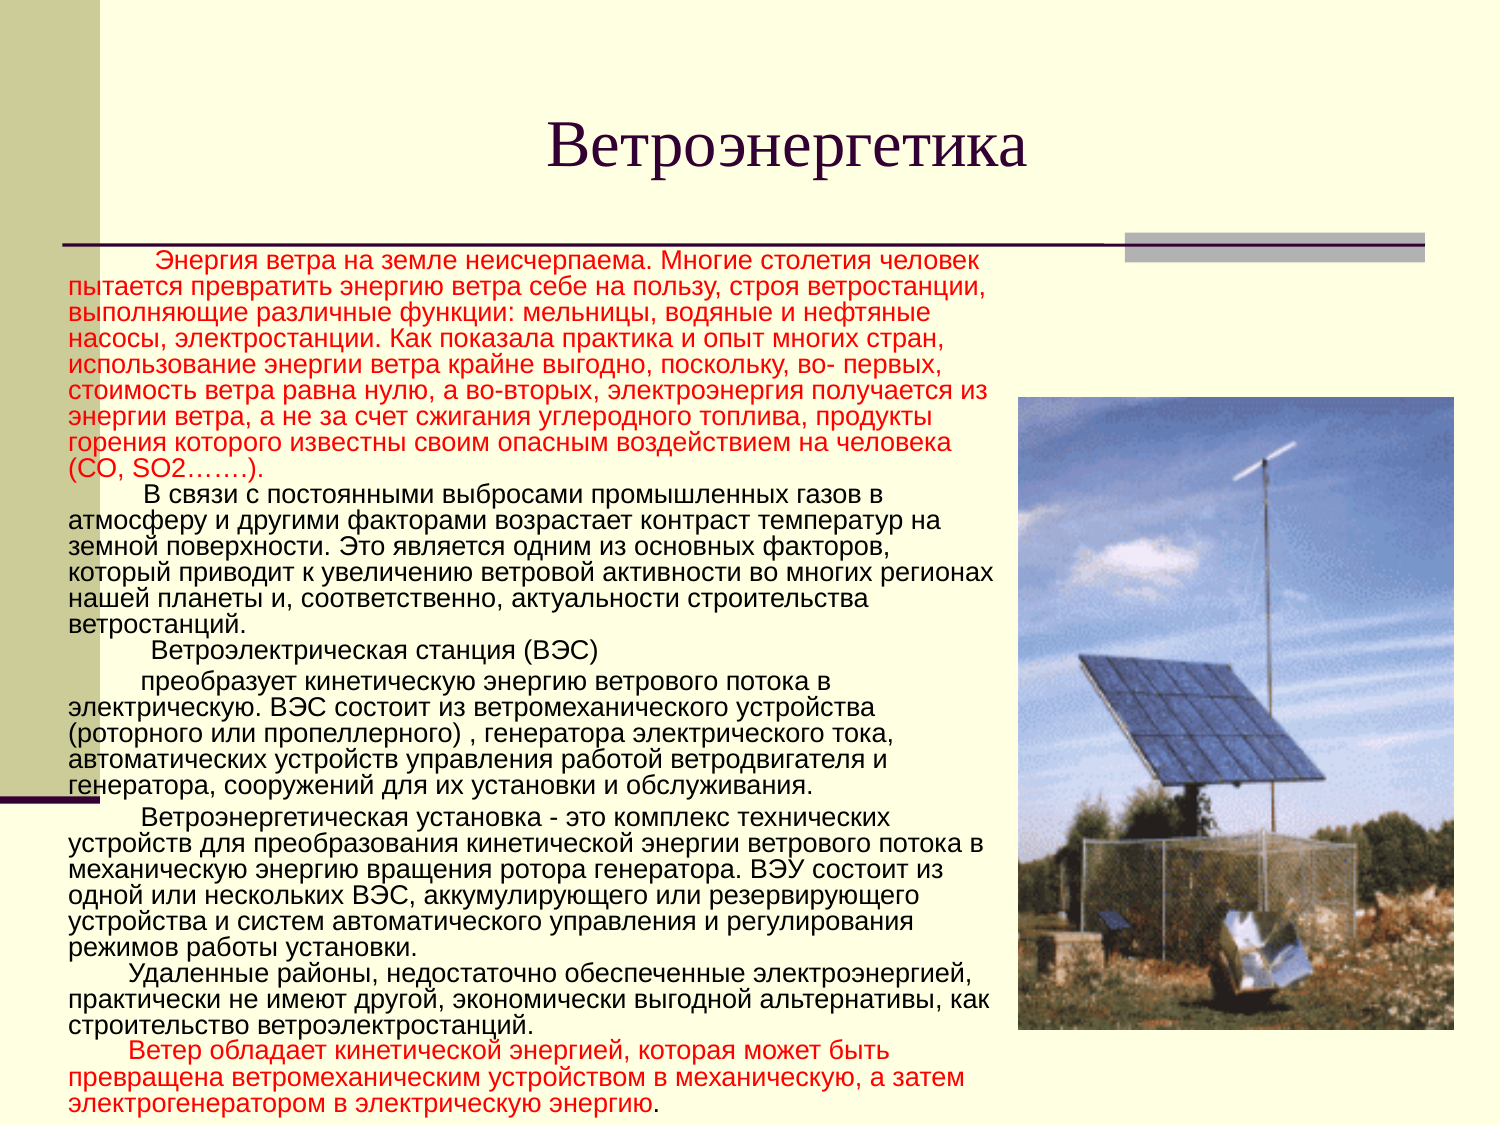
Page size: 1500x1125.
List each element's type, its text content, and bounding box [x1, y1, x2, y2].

list Энергия ветра на земле неисчерпаема. Многие столетия человек пытается превратить энергию ветра себе на пользу, строя ветростанции, выполняющие различные функции: мельницы, водяные и нефтяные насосы, электростанции. Как показала практика и опыт многих стран, использование энергии ветра крайне выгодно, поскольку, во- первых, стоимость ветра равна нулю, а во-вторых, электроэнергия получается из энергии ветра, а не за счет сжигания углеродного топлива, продукты горения которого известны своим опасным воздействием на человека (СО, SO2…….). В связи с постоянными выбросами промышленных газов в атмосферу и другими факторами возрастает контраст температур на земной поверхности. Это является одним из основных факторов, который приводит к увеличению ветровой активности во многих регионах нашей планеты и, соответственно, актуальности строительства ветростанций. Ветроэлектрическая станция (ВЭС) преобразует кинетическую энергию ветрового потока в электрическую. ВЭС состоит из ветромеханического устройства (роторного или пропеллерного) , генератора электрического тока, автоматических устройств управления работой ветродвигателя и генератора, сооружений для их установки и обслуживания. Ветроэнергетическая установка - это комплекс технических устройств для преобразования кинетической энергии ветрового потока в механическую энергию вращения ротора генератора. ВЭУ состоит из одной или нескольких ВЭС, аккумулирующего или резервирующего устройства и систем автоматического управления и регулирования режимов работы установки. Удаленные районы, недостаточно обеспеченные электроэнергией, практически не имеют другой, экономически выгодной альтернативы, как строительство ветроэлектростанций. Ветер обладает кинетической энергией, которая может быть превращена ветромеханическим устройством в механическую, а затем электрогенератором в электрическую энергию. [53, 220, 1010, 1094]
title Ветроэнергетика [150, 45, 1425, 234]
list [1018, 396, 1454, 1030]
